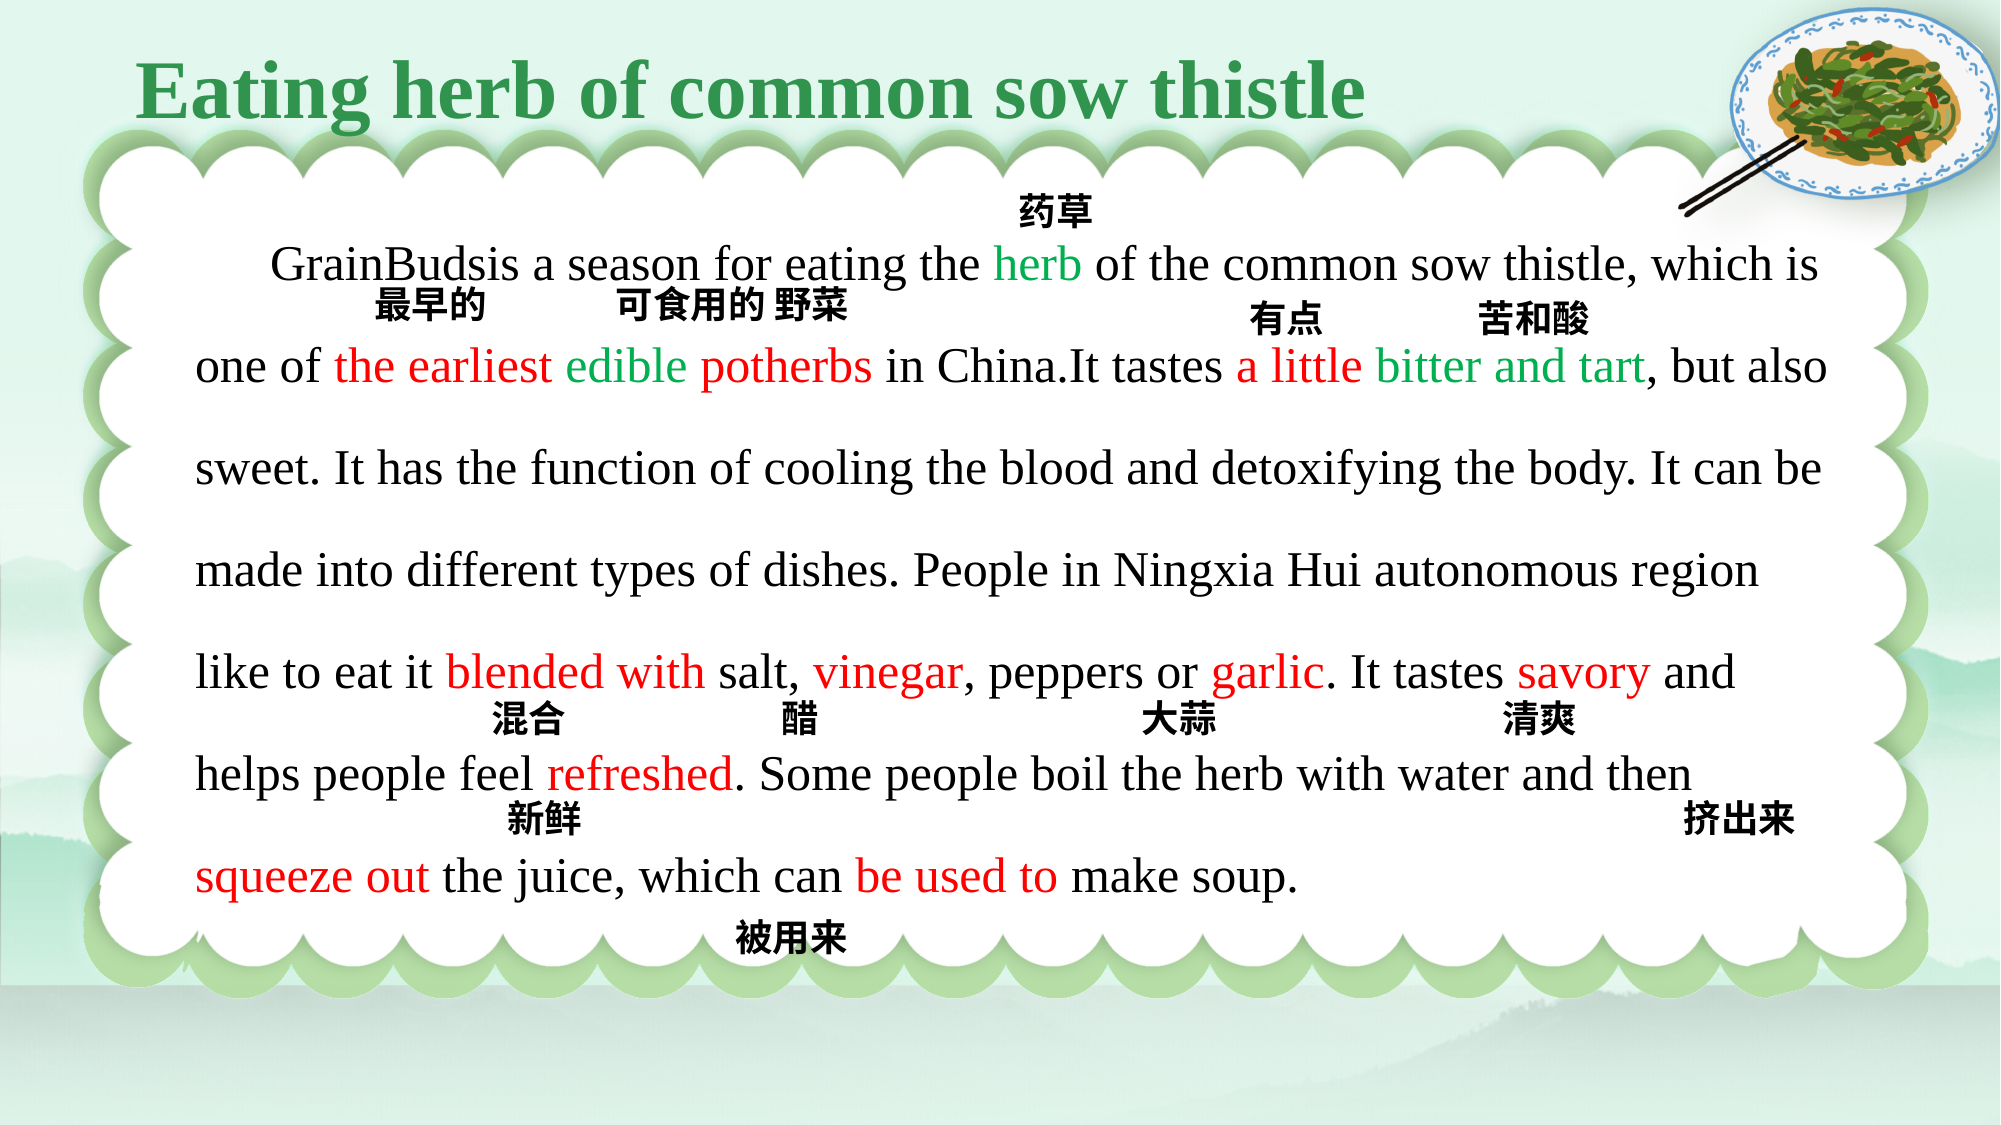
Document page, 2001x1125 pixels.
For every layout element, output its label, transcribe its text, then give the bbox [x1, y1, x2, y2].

text_box 苦和酸 [1462, 287, 1612, 348]
text_box 最早的 [359, 273, 601, 334]
text_box 混合 [476, 687, 626, 748]
text_box 醋 [766, 687, 916, 748]
text_box 清爽 [1487, 687, 1637, 748]
picture [0, 0, 2000, 1125]
text_box 药草 [1004, 181, 1154, 241]
text_box 有点 [1234, 287, 1384, 348]
text_box 新鲜 [492, 788, 642, 848]
text_box 大蒜 [1127, 687, 1277, 748]
text_box 被用来 [720, 906, 870, 967]
text_box 可食用的 野菜 [601, 273, 903, 334]
text_box 挤出来 [1669, 788, 1819, 848]
text_box Eating herb of common sow thistle [120, 27, 1384, 143]
text_box GrainBudsis a season for eating the herb of the common sow thistle, which is one of the earliest edible potherbs in China.It tastes a little bitter and tart, but also sweet. It has the function of cooling the blood and detoxifying the body. It can be made into different types of dishes. People in Ningxia Hui autonomous region like to eat it blended with salt, vinegar, peppers or garlic. It tastes savory and helps people feel refreshed. Some people boil the herb with water and then squeeze out the juice, which can be used to make soup. [180, 181, 1863, 728]
